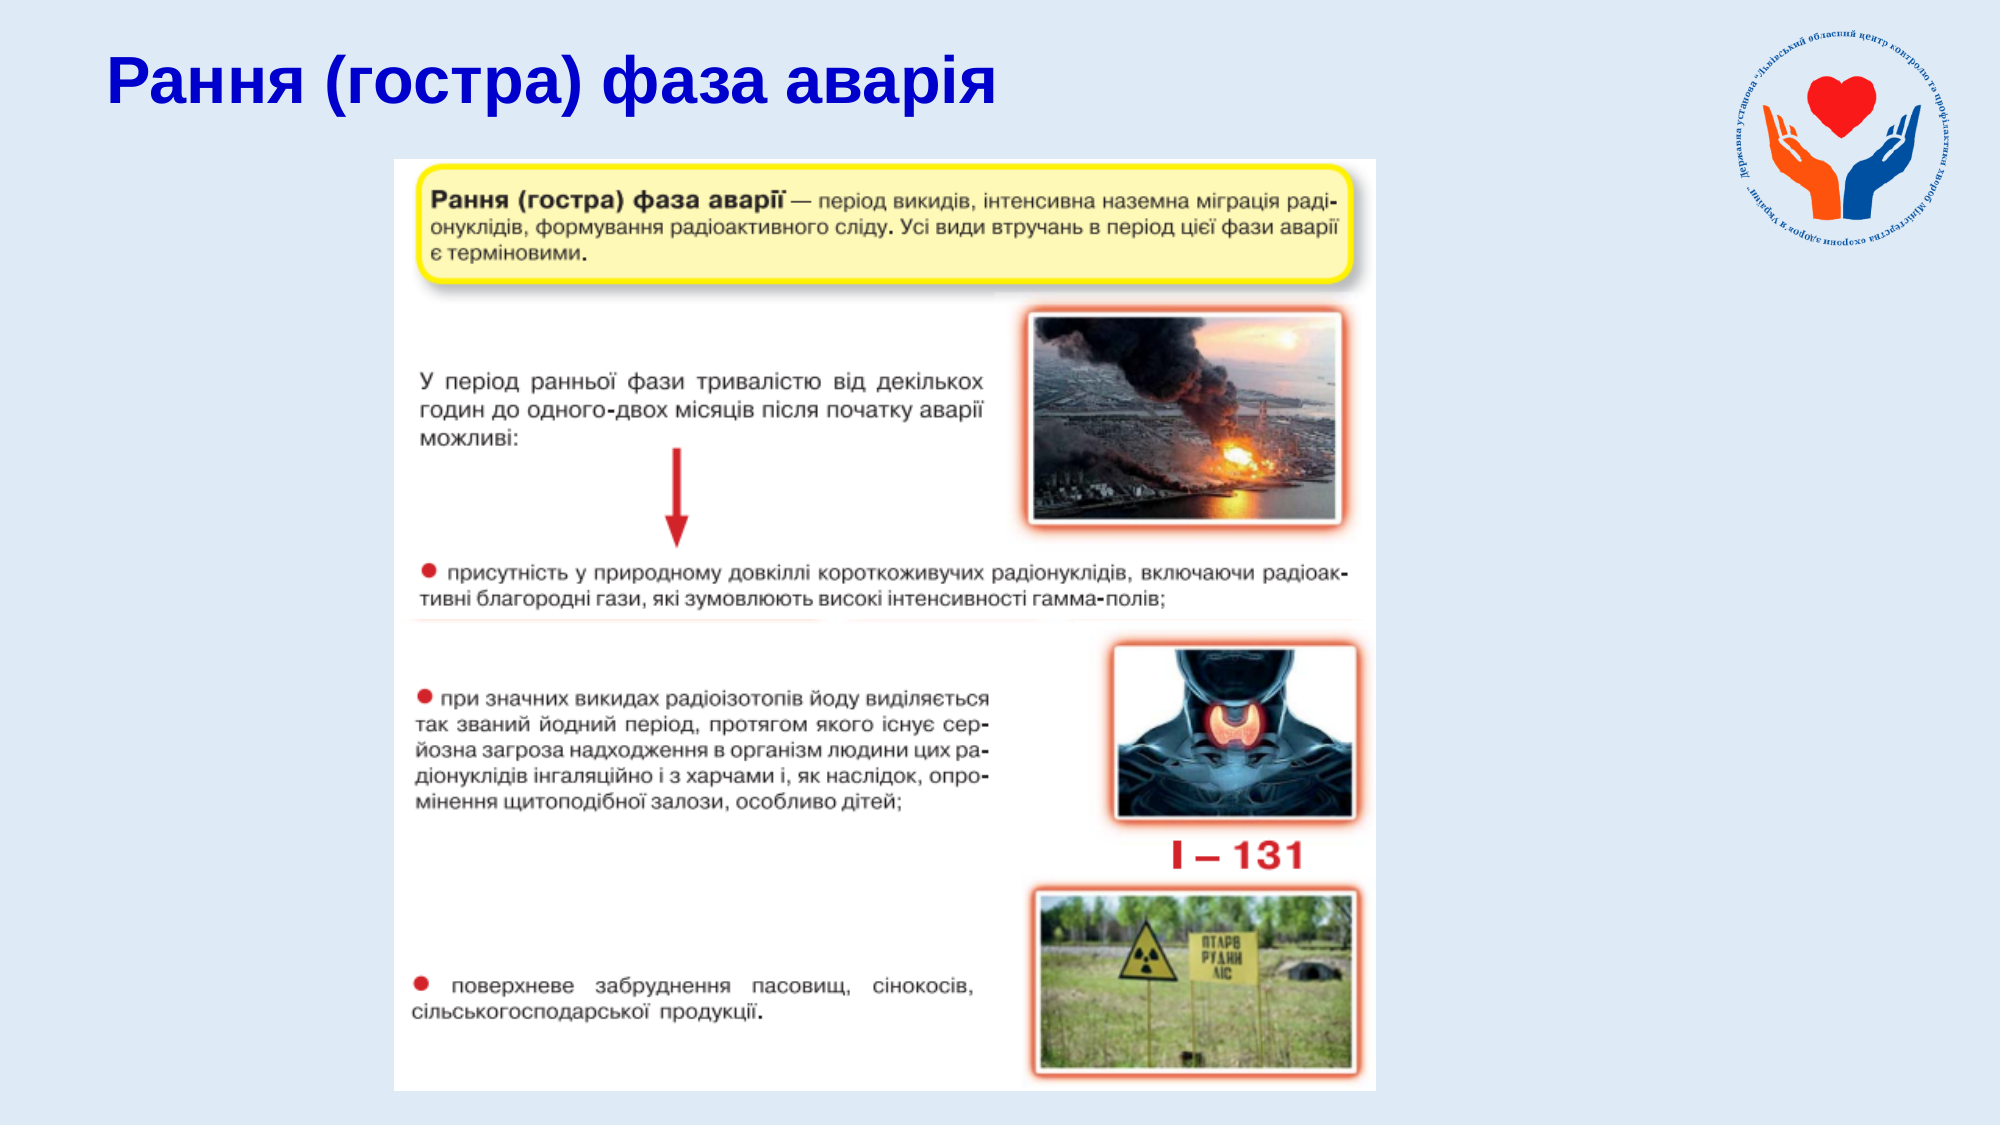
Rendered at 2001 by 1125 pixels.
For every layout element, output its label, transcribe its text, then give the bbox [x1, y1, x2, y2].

picture [1728, 23, 1956, 253]
title Рання (гостра) фаза аварія [91, 27, 1728, 137]
picture [394, 159, 1376, 1092]
